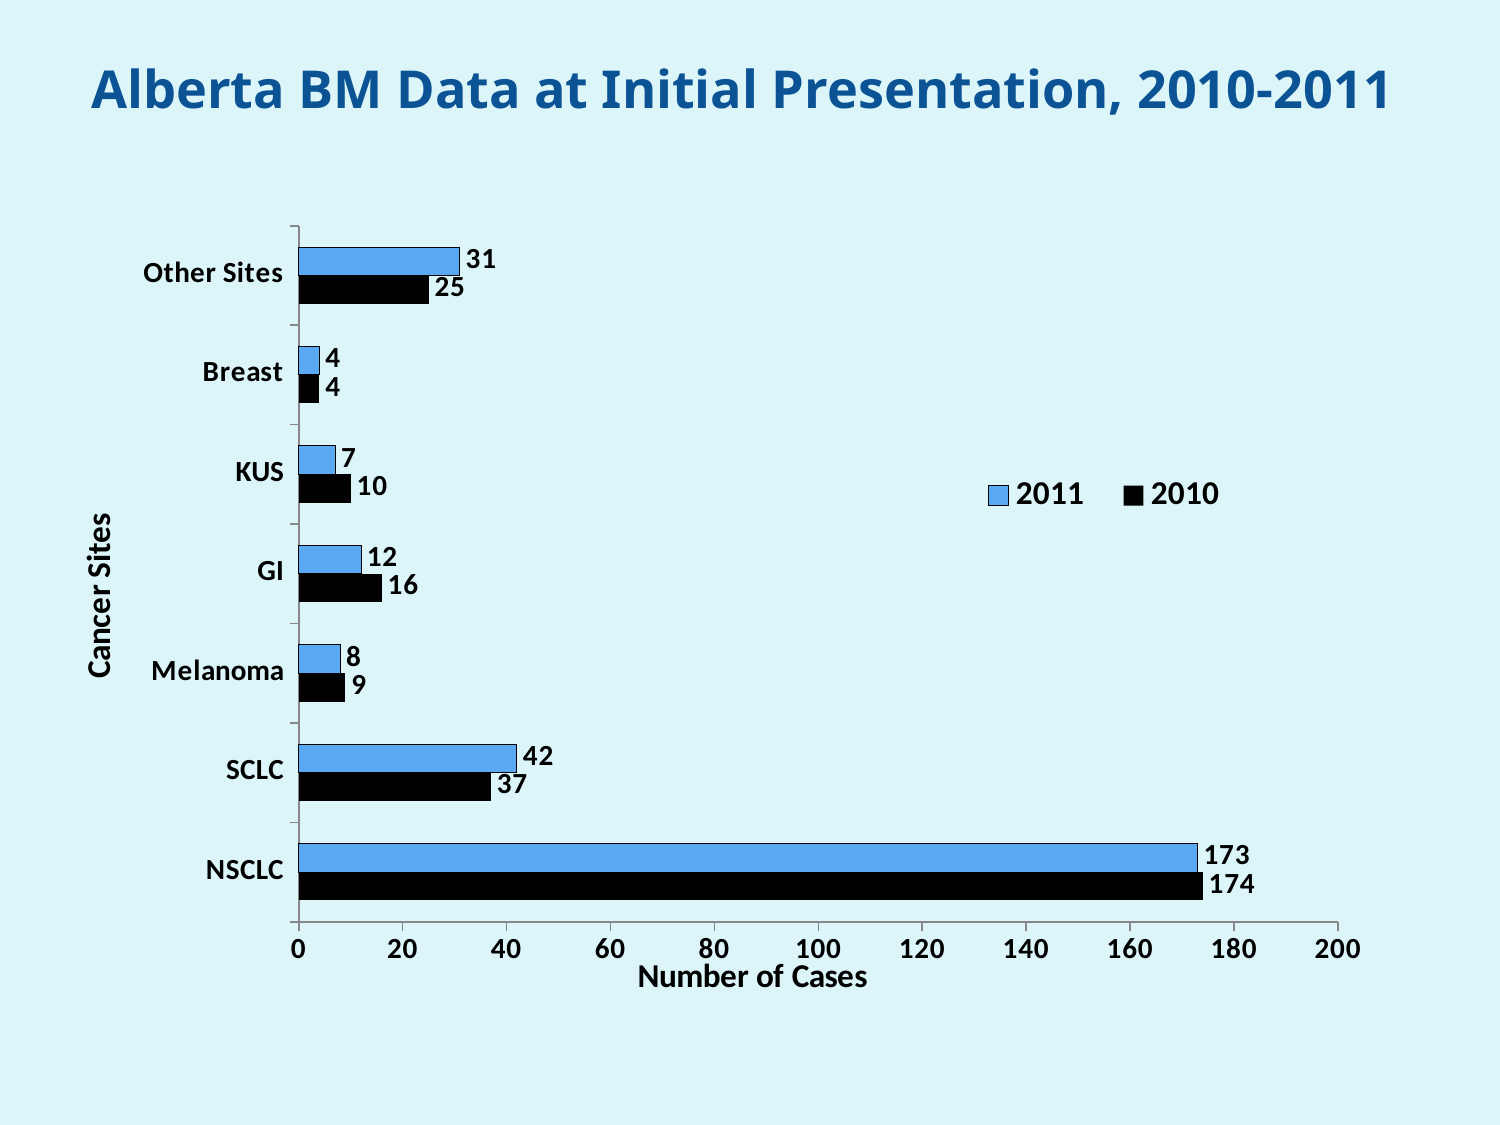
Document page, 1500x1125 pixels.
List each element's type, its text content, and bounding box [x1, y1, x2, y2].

chart [74, 187, 1426, 1006]
title Alberta BM Data at Initial Presentation, 2010-2011 [75, 45, 1425, 186]
